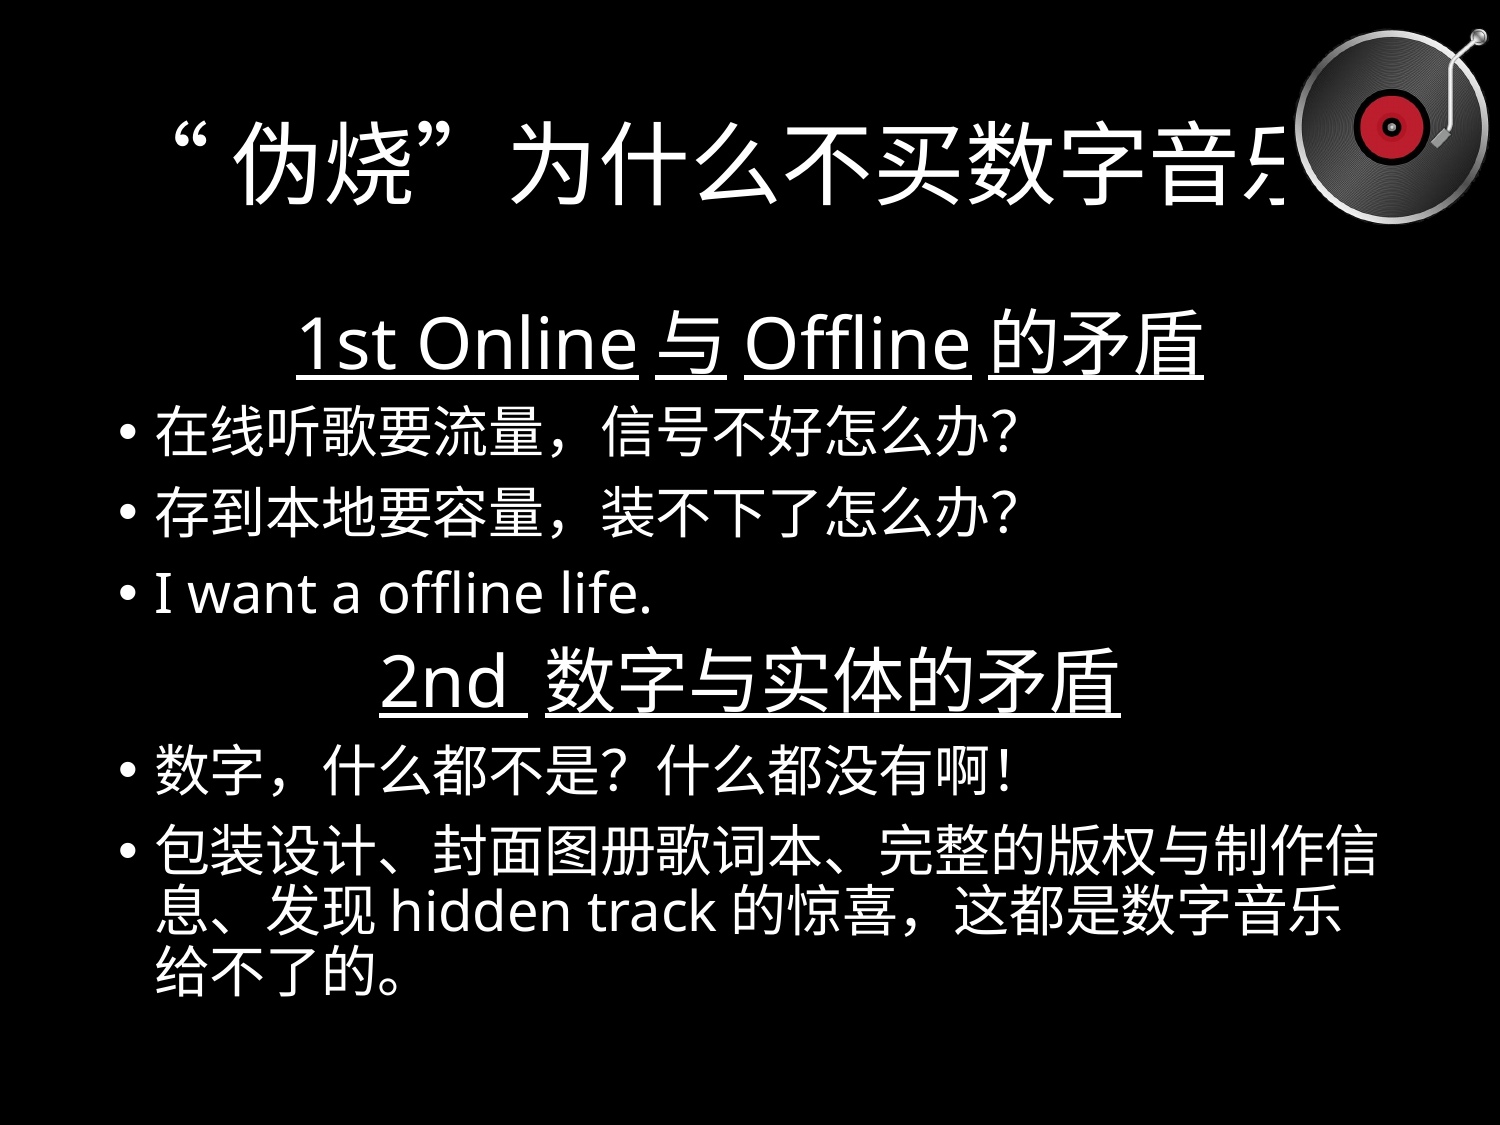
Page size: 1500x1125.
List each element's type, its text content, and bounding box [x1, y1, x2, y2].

title “伪烧”为什么不买数字音乐？ [103, 59, 1397, 278]
list 1st Online与Offline的矛盾 在线听歌要流量，信号不好怎么办？ 存到本地要容量，装不下了怎么办？ I want a offline life. 2nd 数字与实体的矛盾 数字，什么都不是？什么都没有啊！ 包装设计、封面图册歌词本、完整的版权与制作信息、发现hidden track的惊喜，这都是数字音乐给不了的。 [103, 299, 1397, 1014]
picture [1284, 24, 1497, 226]
